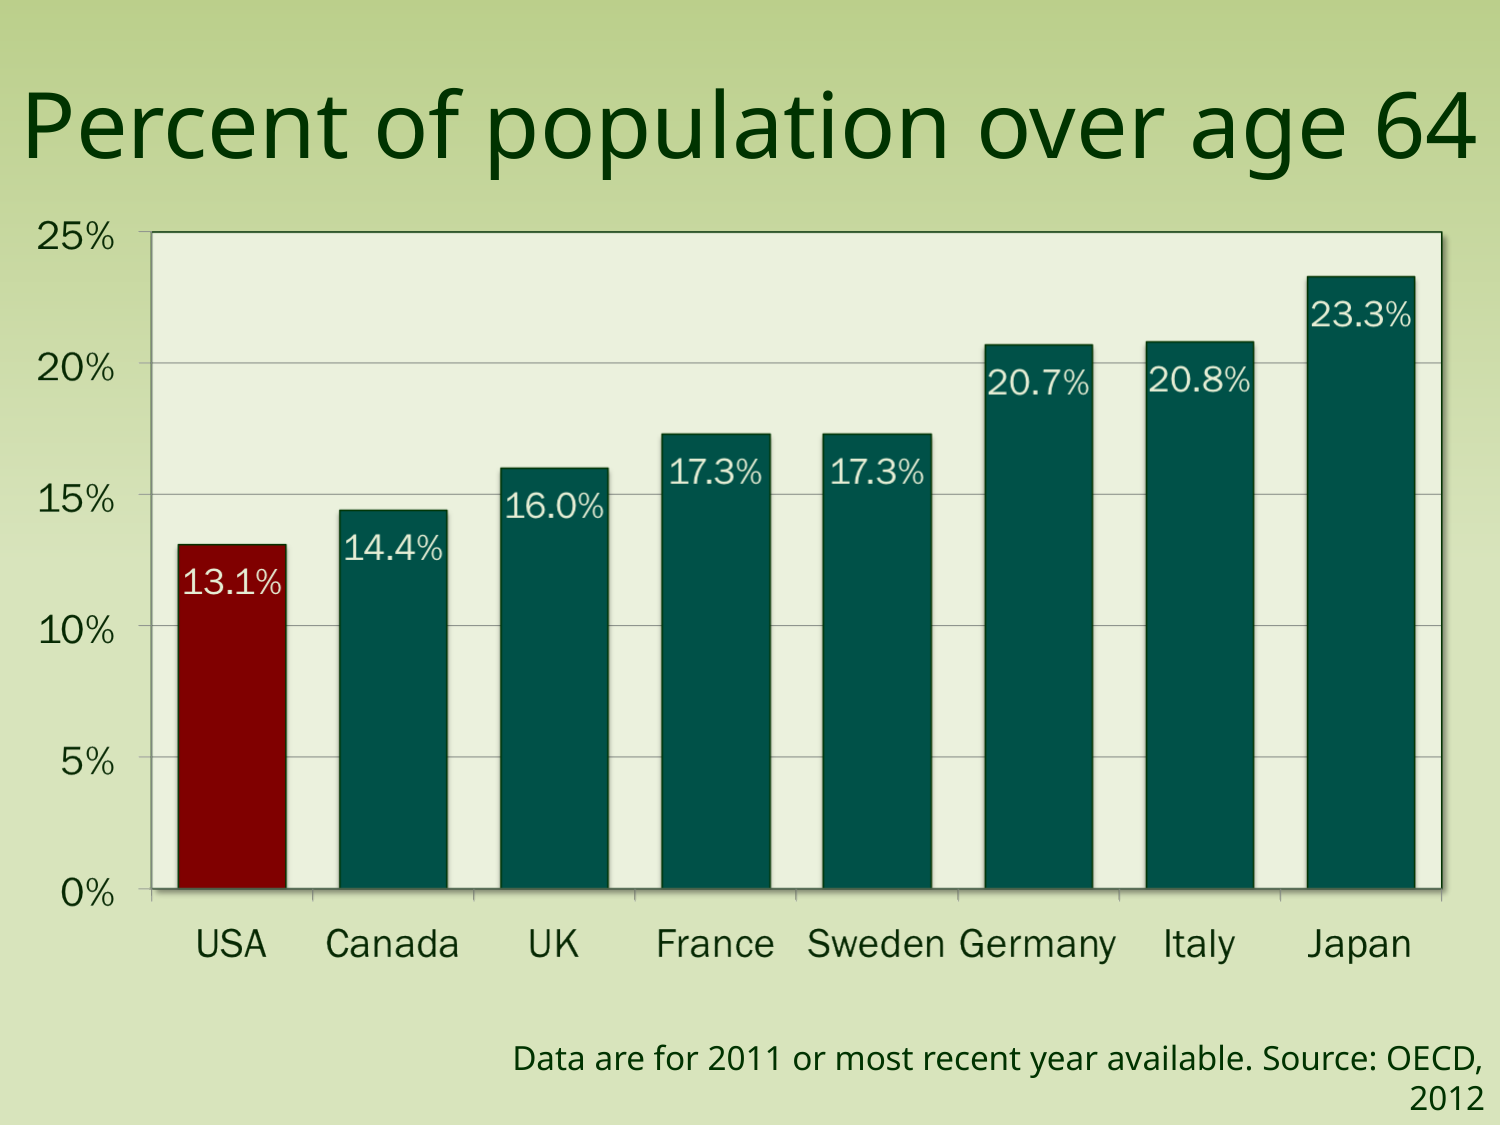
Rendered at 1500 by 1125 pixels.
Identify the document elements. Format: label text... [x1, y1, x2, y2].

text_box Data are for 2011 or most recent year available. Source: OECD, 2012 [441, 1029, 1500, 1125]
title Percent of population over age 64 [0, 28, 1500, 216]
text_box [13, 189, 1477, 987]
